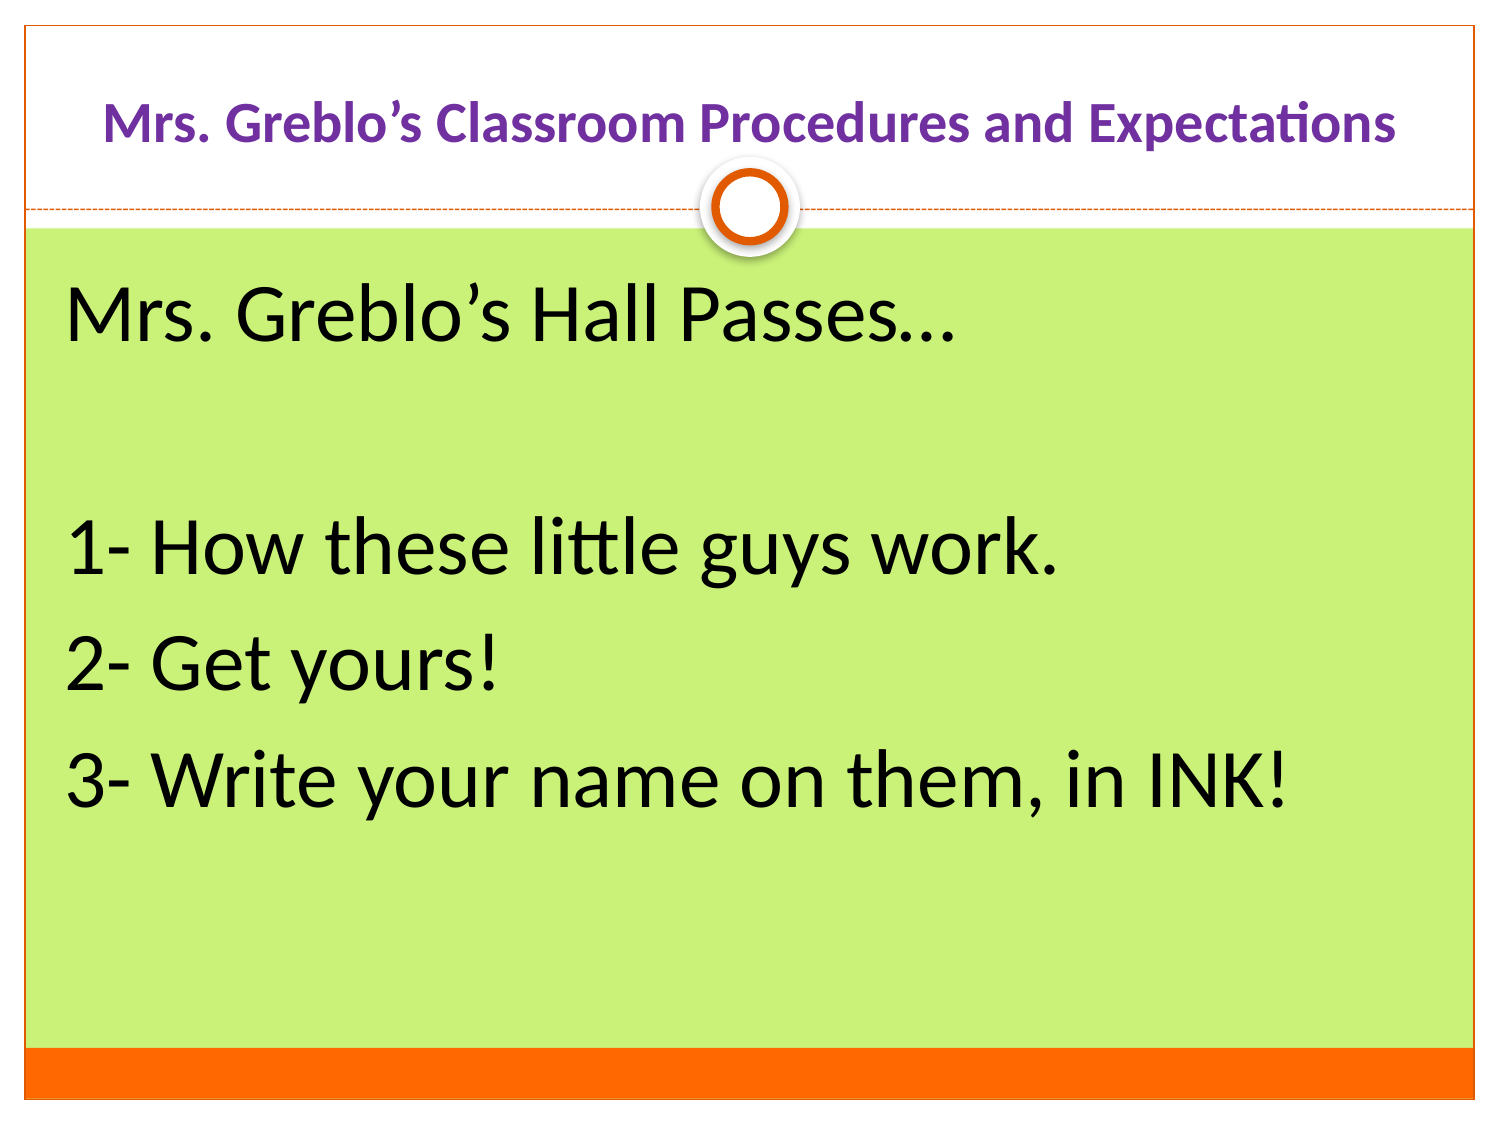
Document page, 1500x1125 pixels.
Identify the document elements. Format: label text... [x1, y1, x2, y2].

list Mrs. Greblo’s Hall Passes… 1- How these little guys work. 2- Get yours! 3- Write your name on them, in INK! [49, 250, 1445, 1001]
title Mrs. Greblo’s Classroom Procedures and Expectations [49, 37, 1450, 162]
